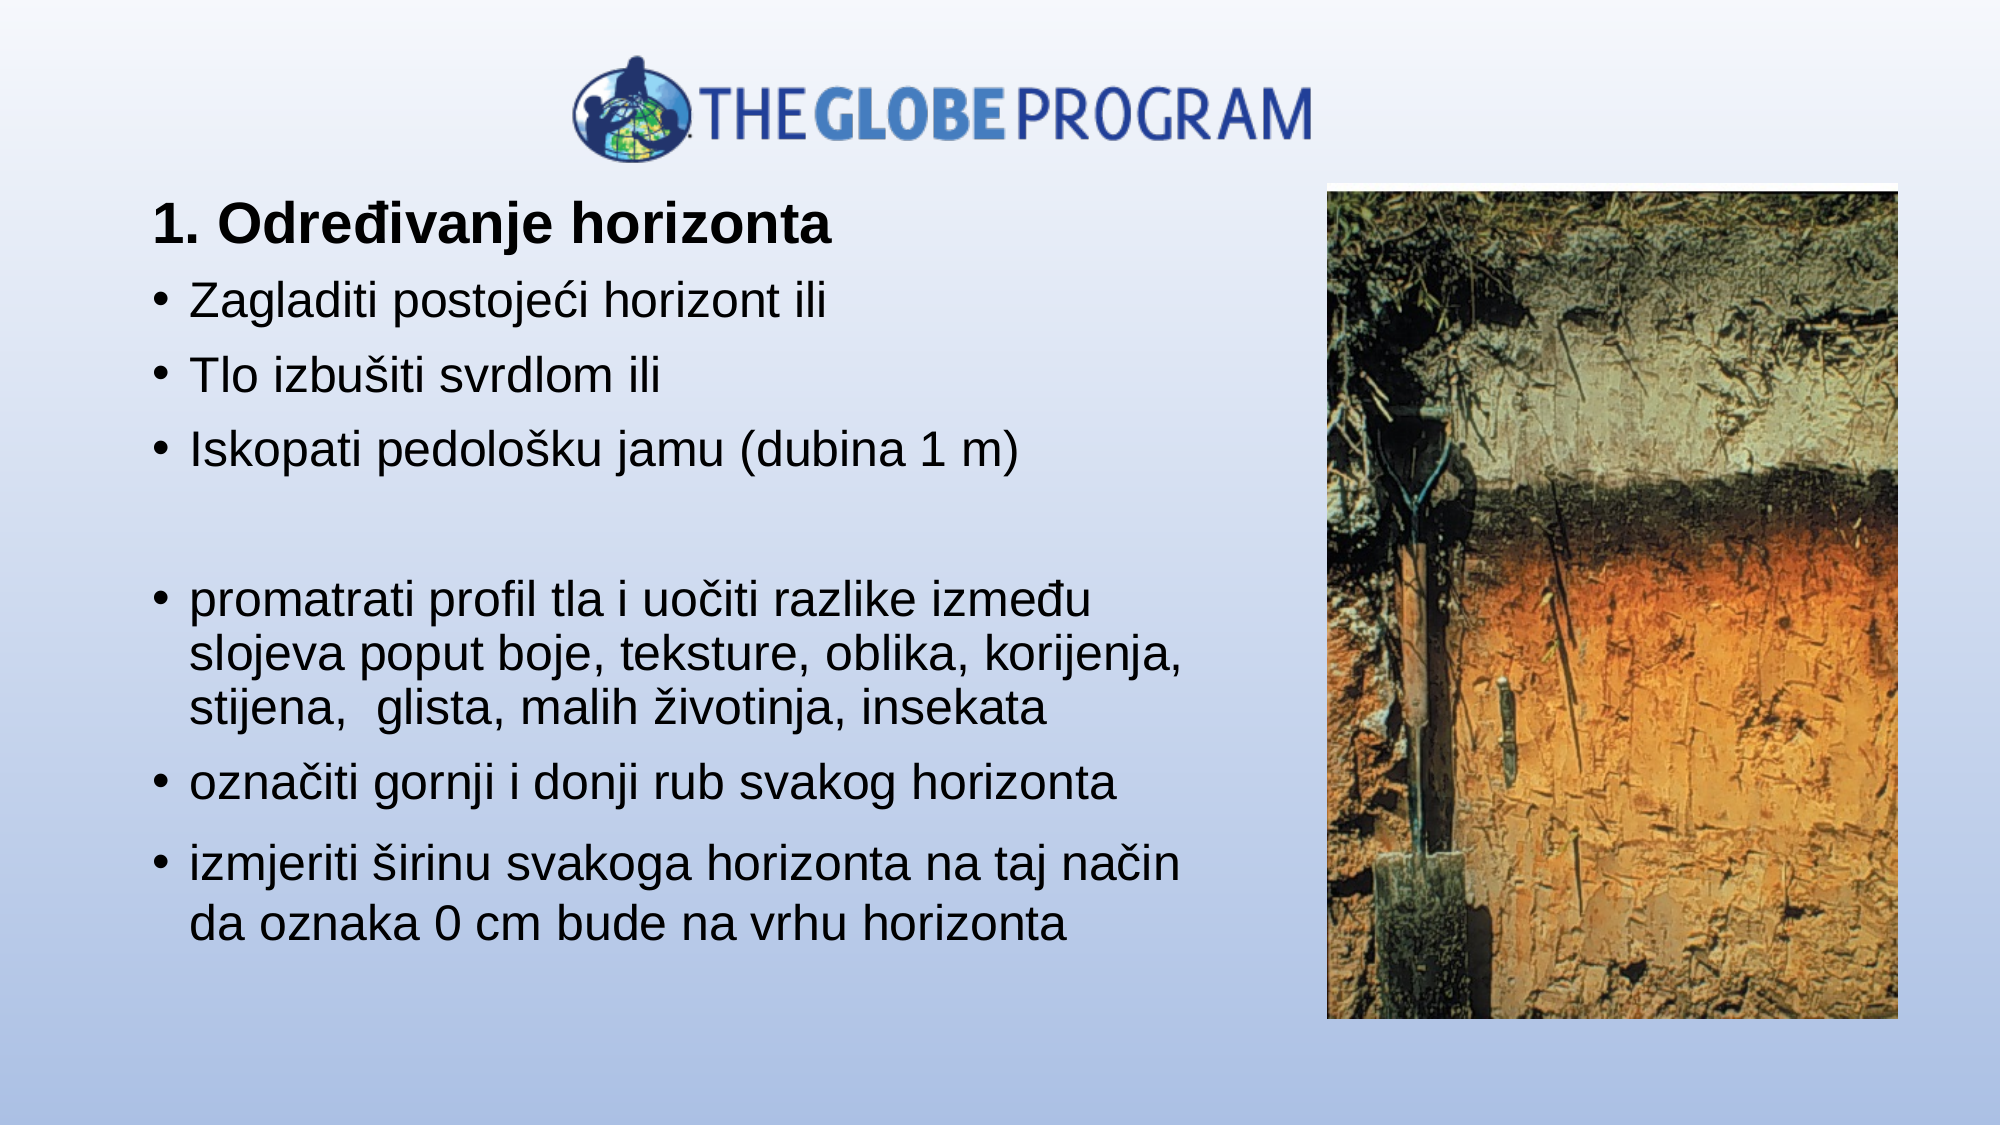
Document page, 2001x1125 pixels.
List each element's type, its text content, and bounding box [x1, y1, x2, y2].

list Zagladiti postojeći horizont ili Tlo izbušiti svrdlom ili Iskopati pedološku jamu (dubina 1 m) promatrati profil tla i uočiti razlike između slojeva poput boje, teksture, oblika, korijenja, stijena, glista, malih životinja, insekata označiti gornji i donji rub svakog horizonta izmjeriti širinu svakoga horizonta na taj način da oznaka 0 cm bude na vrhu horizonta [137, 266, 1252, 1020]
picture [562, 45, 1328, 174]
title 1. Određivanje horizonta [137, 183, 1327, 267]
picture [1327, 183, 1898, 1019]
